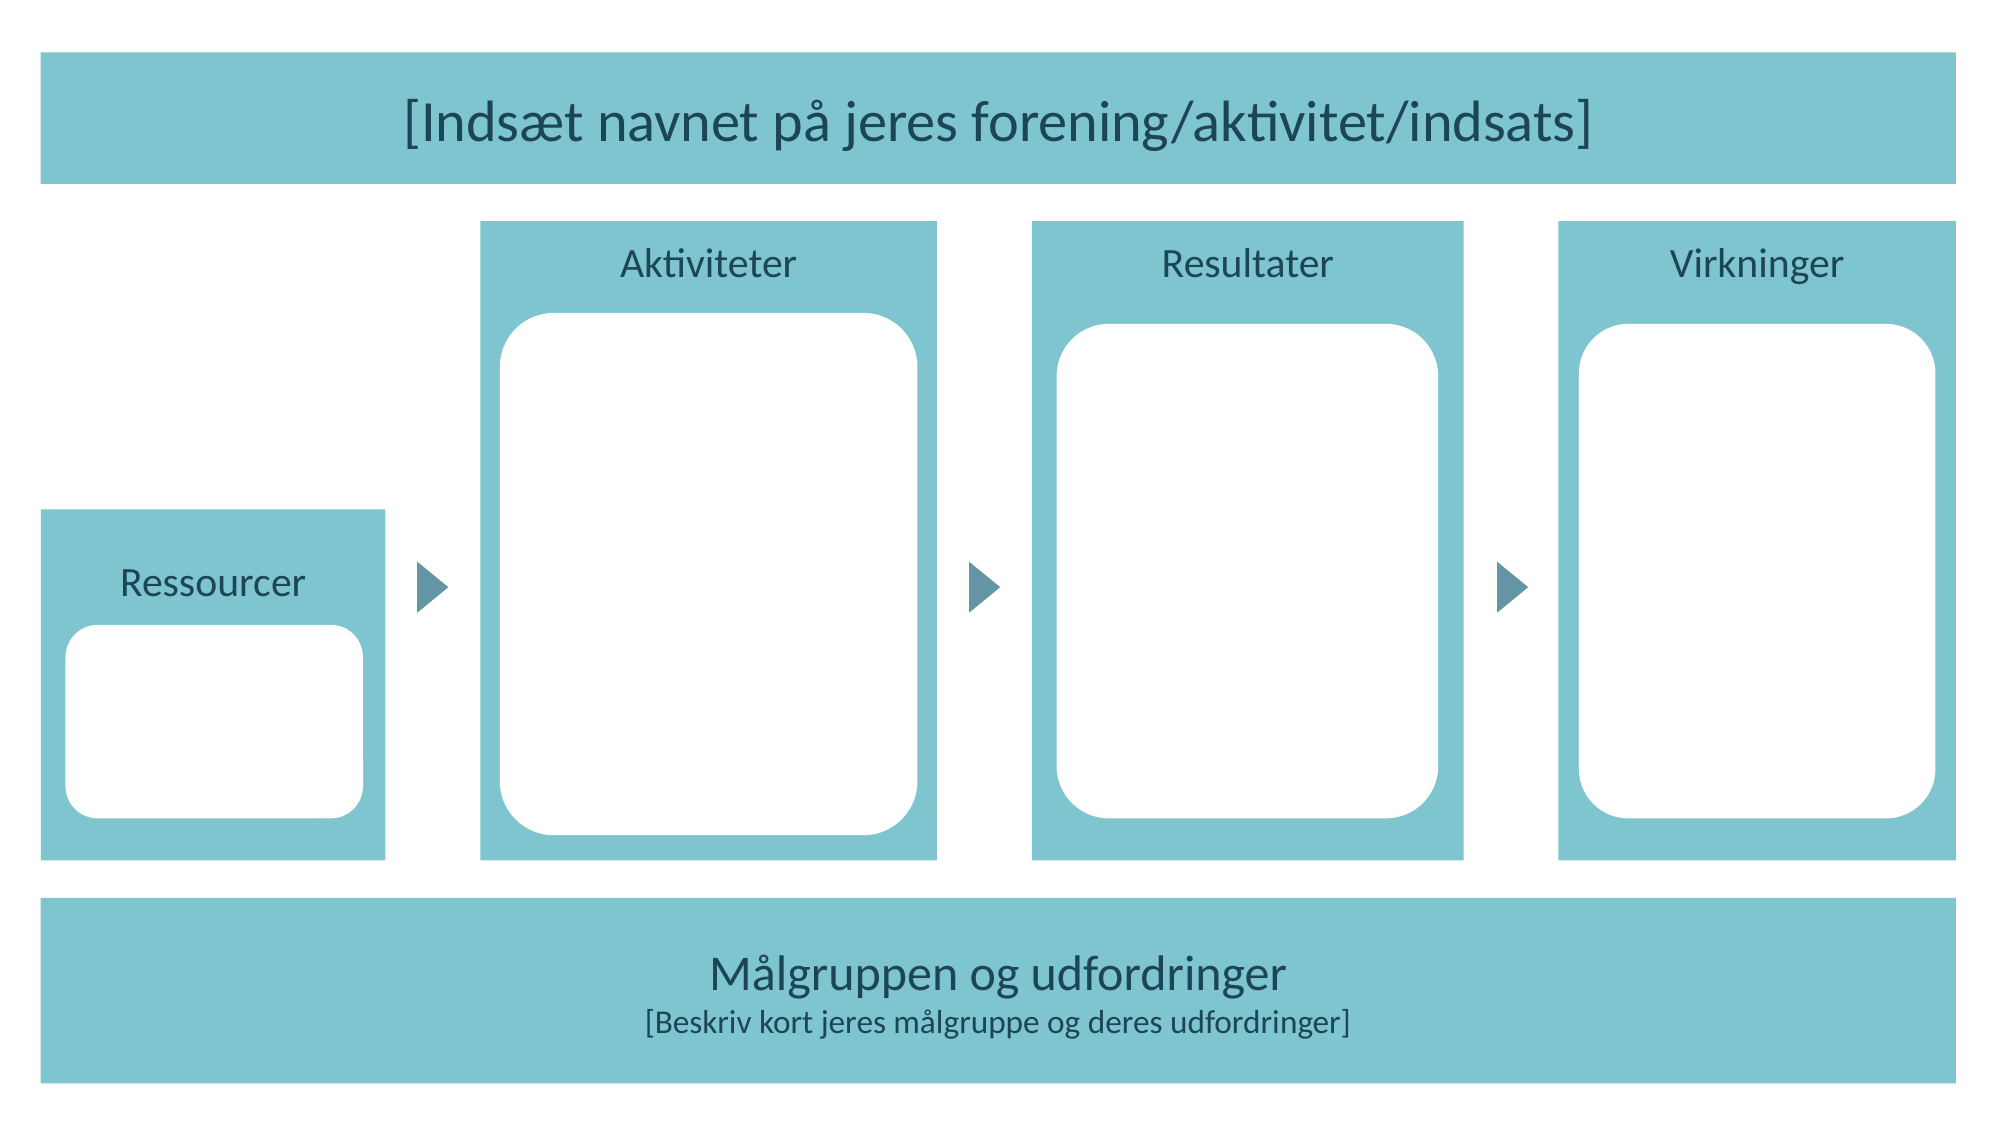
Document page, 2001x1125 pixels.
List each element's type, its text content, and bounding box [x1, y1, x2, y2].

text_box Resultater [1031, 220, 1465, 861]
text_box [498, 311, 919, 837]
text_box Målgruppen og udfordringer [Beskriv kort jeres målgruppe og deres udfordringer] [40, 897, 1957, 1084]
text_box [1055, 322, 1440, 820]
text_box Aktiviteter [479, 220, 938, 861]
text_box [416, 559, 450, 615]
text_box [968, 559, 1002, 615]
text_box [64, 623, 365, 820]
text_box [1577, 322, 1937, 820]
text_box Ressourcer Ressourcer [40, 508, 386, 861]
text_box [1496, 559, 1530, 615]
text_box Virkninger [1557, 220, 1957, 861]
text_box [Indsæt navnet på jeres forening/aktivitet/indsats] [40, 51, 1957, 185]
